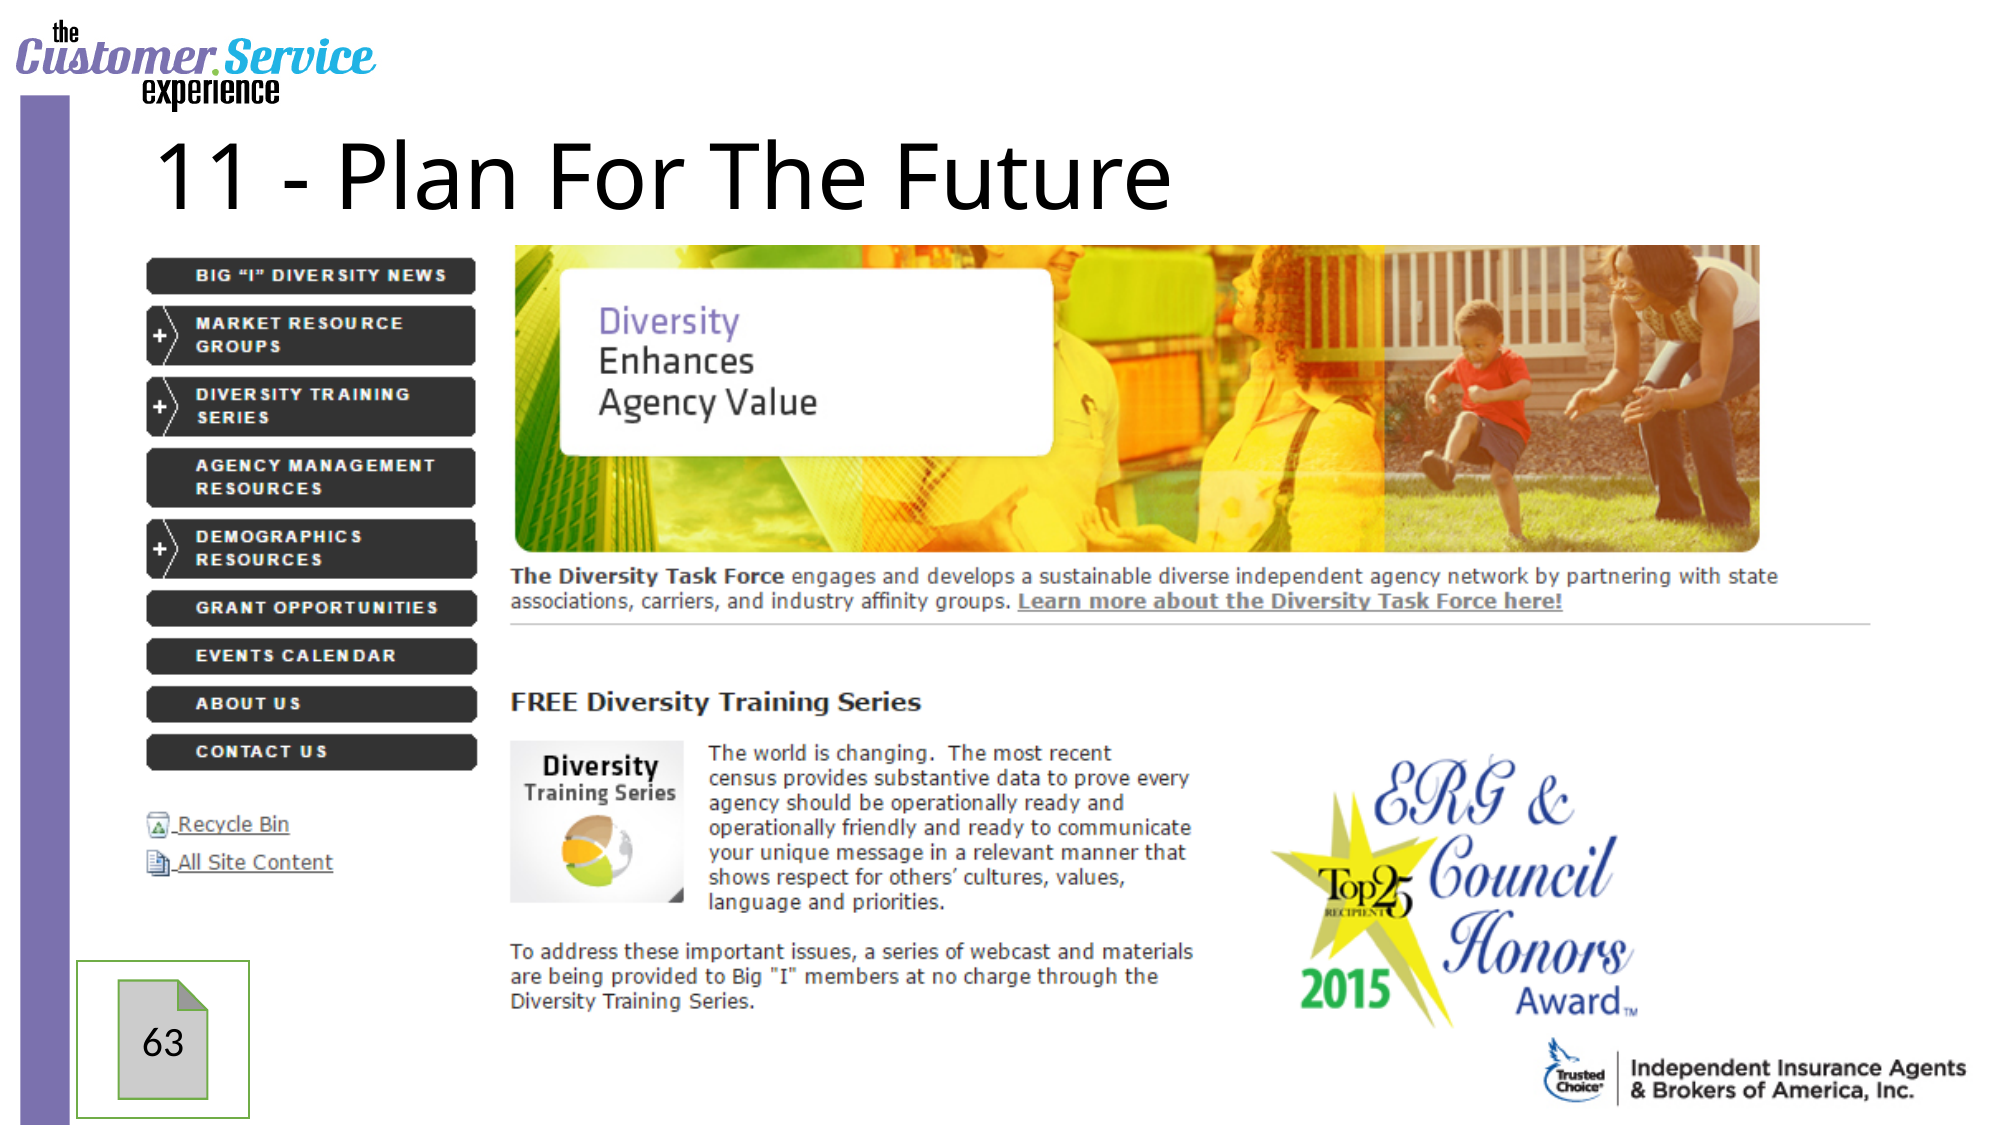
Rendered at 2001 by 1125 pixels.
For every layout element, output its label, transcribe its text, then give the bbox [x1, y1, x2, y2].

picture [0, 0, 389, 132]
text_box [19, 132, 71, 1125]
title 11 - Plan For The Future [137, 71, 1863, 245]
picture [94, 245, 1998, 1112]
text_box 63 [76, 960, 250, 1119]
